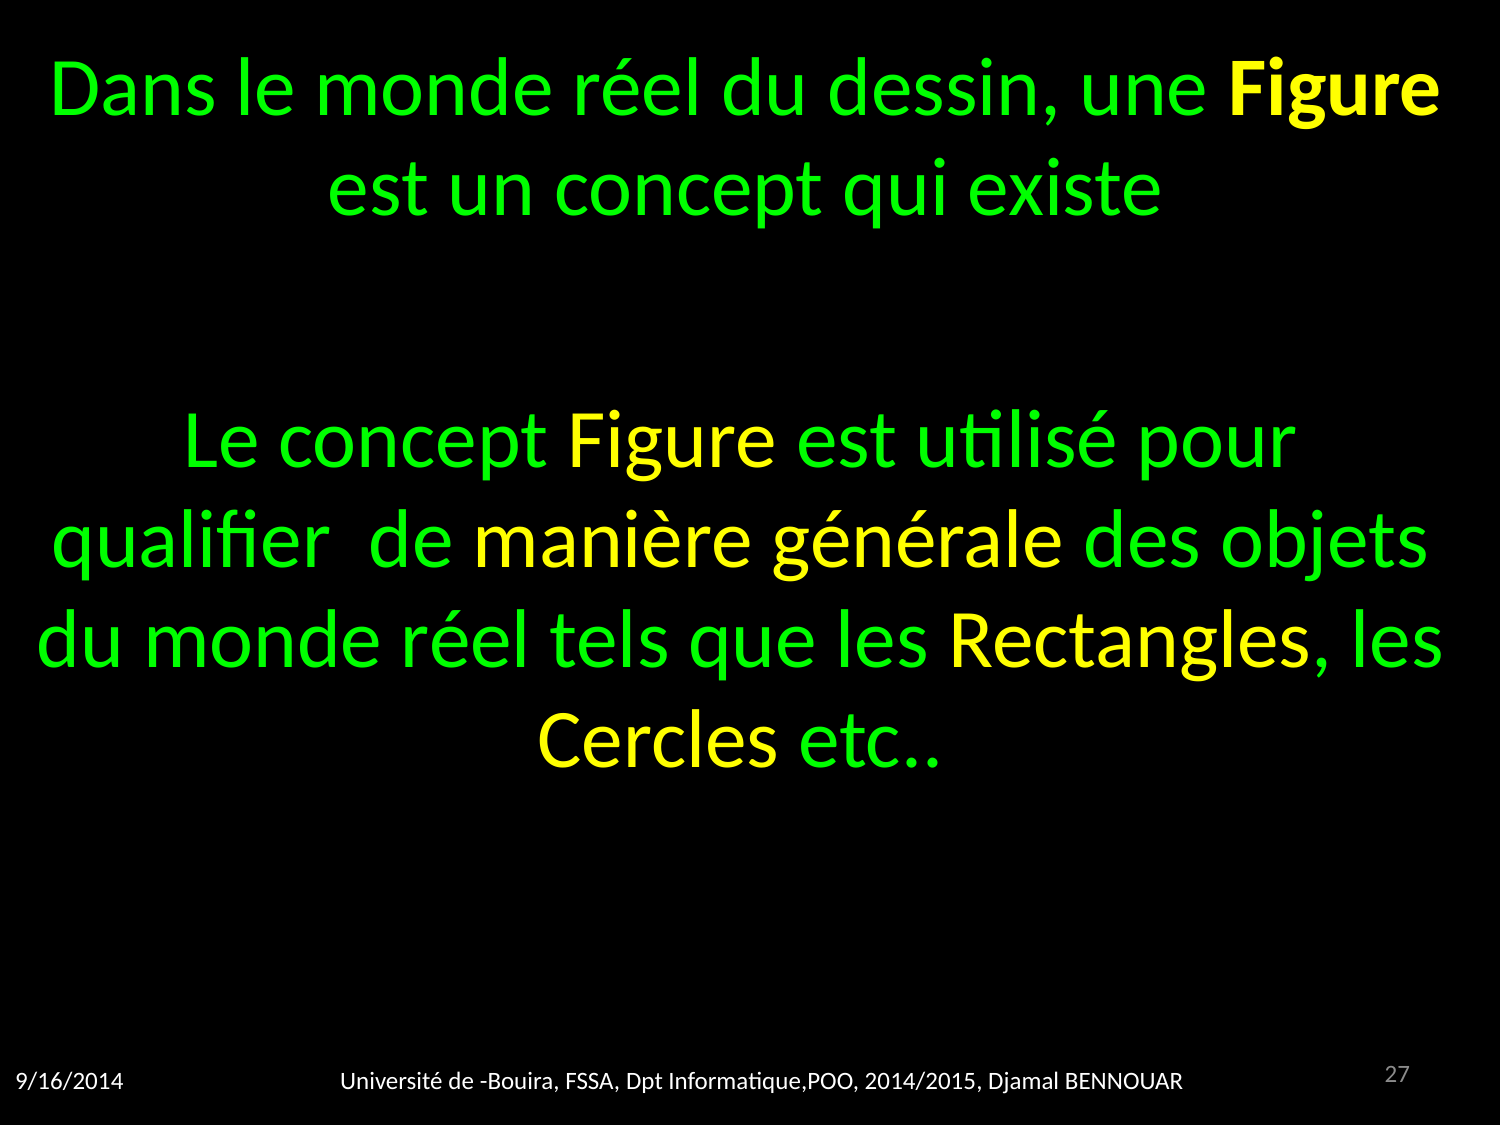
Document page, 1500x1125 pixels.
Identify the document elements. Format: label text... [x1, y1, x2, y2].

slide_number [0, 1050, 162, 1110]
footer Université de -Bouira, FSSA, Dpt Informatique,POO, 2014/2015, Djamal BENNOUAR [162, 1050, 1363, 1110]
text_box Dans le monde réel du dessin, une Figure est un concept qui existe [27, 24, 1465, 240]
text_box Le concept Figure est utilisé pour qualifier de manière générale des objets du monde réel tels que les Rectangles, les Cercles etc.. [21, 376, 1460, 792]
slide_number 27 [1074, 1042, 1425, 1103]
